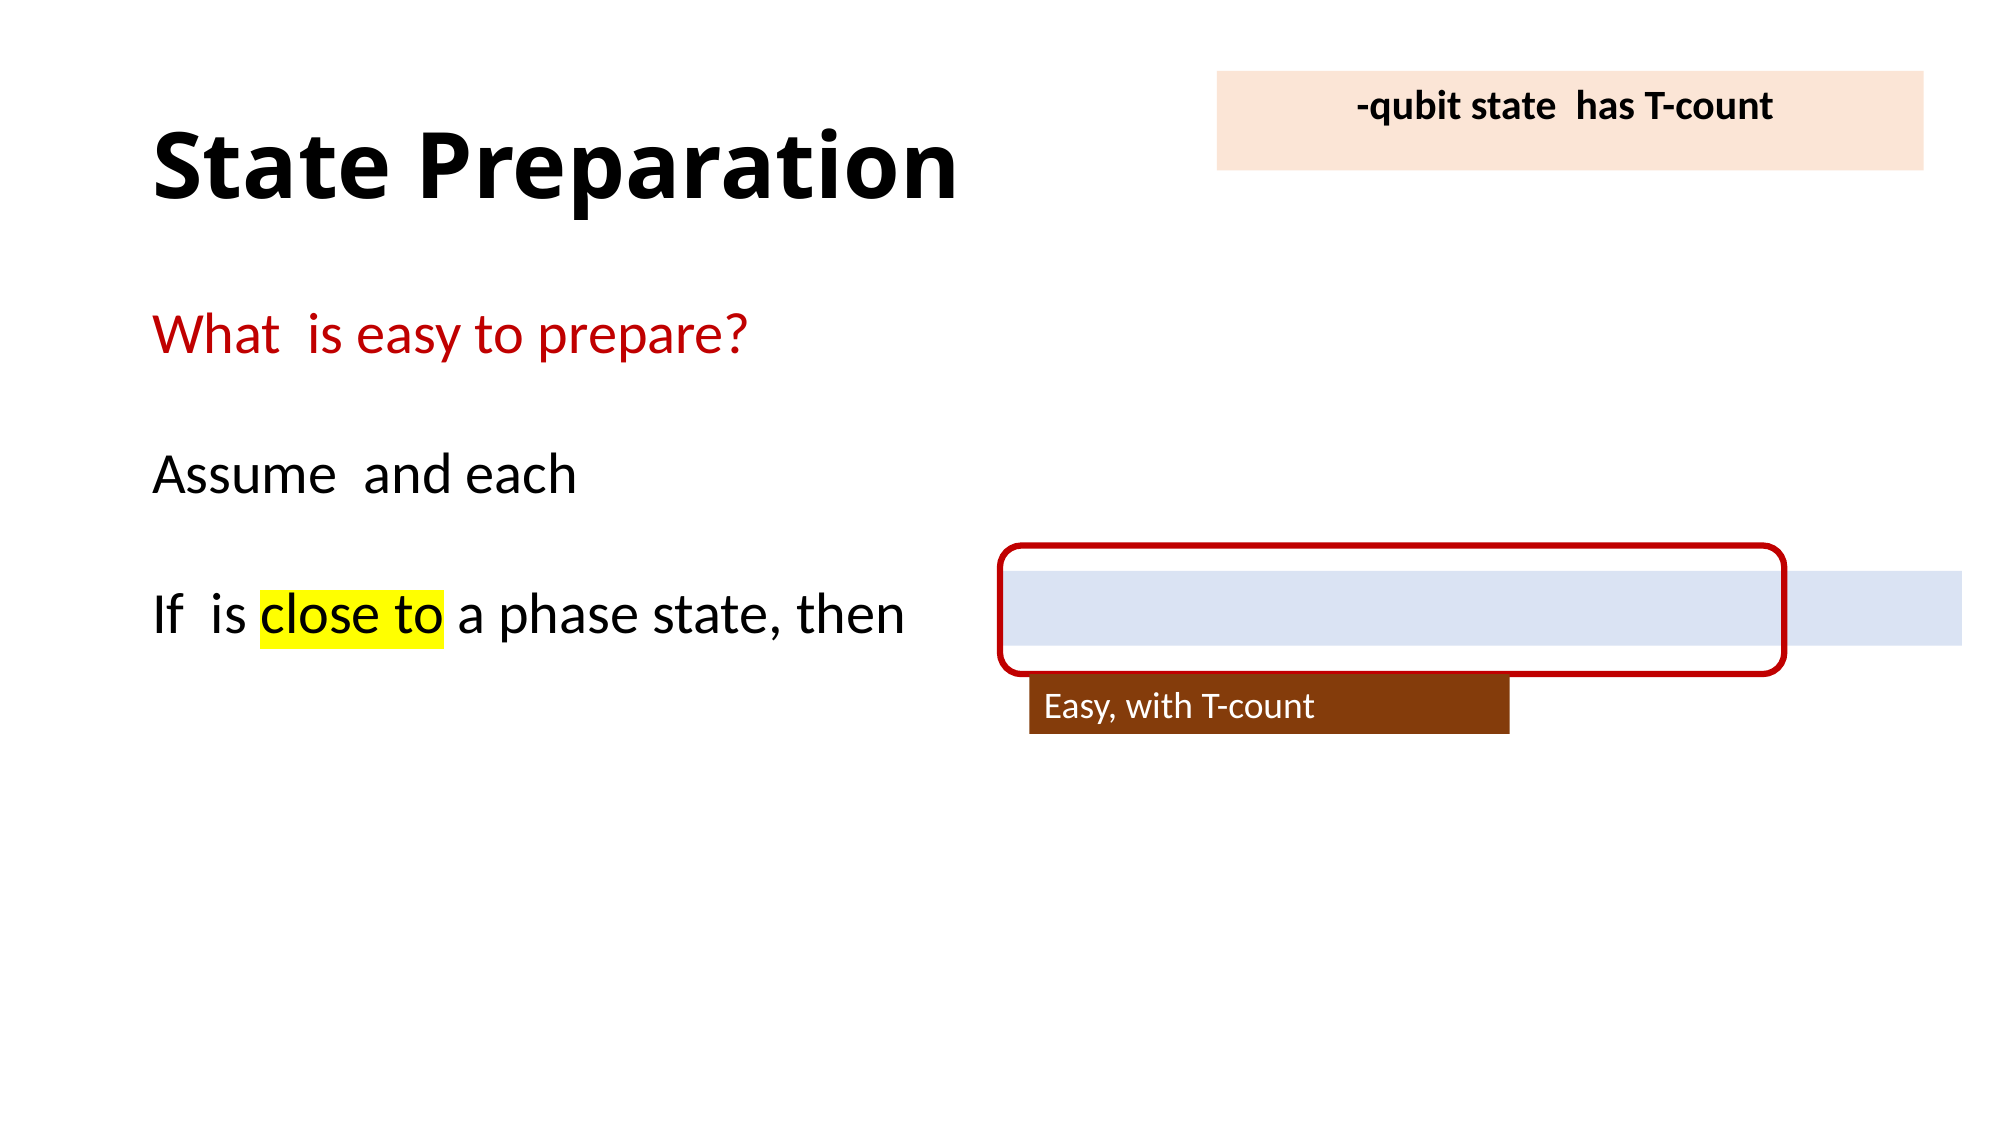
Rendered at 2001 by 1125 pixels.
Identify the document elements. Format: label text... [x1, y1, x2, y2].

title State Preparation [137, 59, 1863, 278]
text_box [998, 544, 1786, 676]
